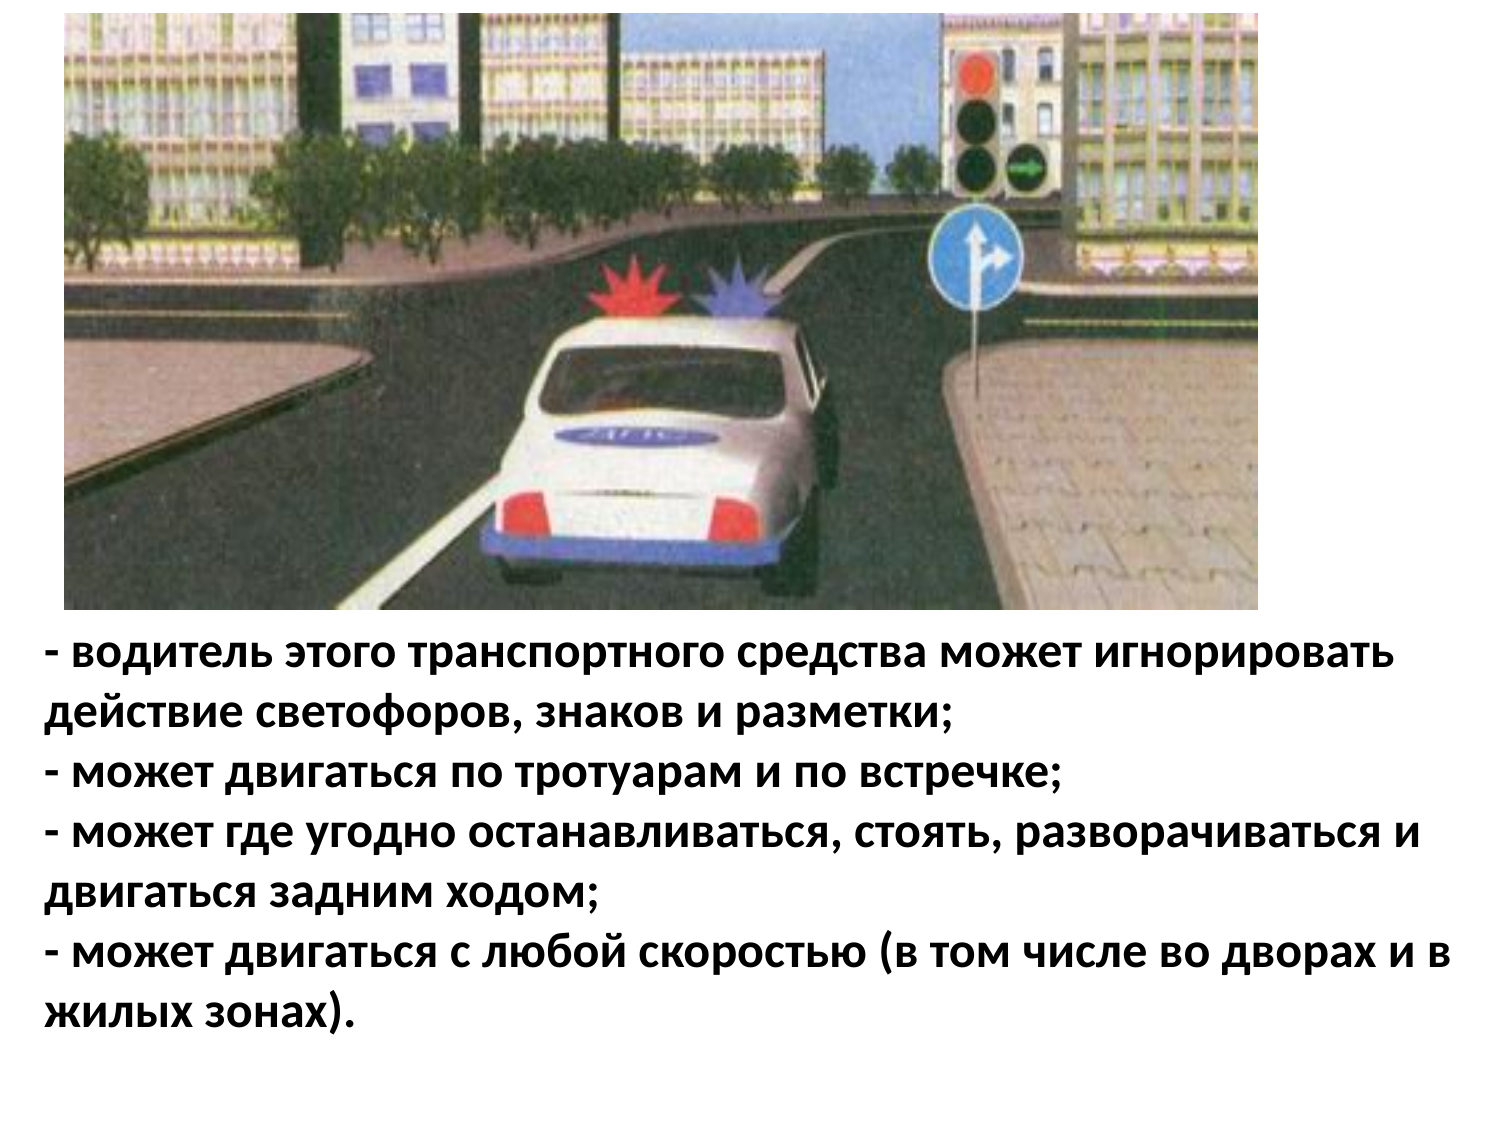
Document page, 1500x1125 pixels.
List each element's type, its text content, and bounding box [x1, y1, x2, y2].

text_box - водитель этого транспортного средства может игнорировать действие светофоров, знаков и разметки; - может двигаться по тротуарам и по встречке; - может где угодно останавливаться, стоять, разворачиваться и двигаться задним ходом; - может двигаться с любой скоростью (в том числе во дворах и в жилых зонах). [29, 609, 1483, 1045]
picture [64, 12, 1259, 610]
